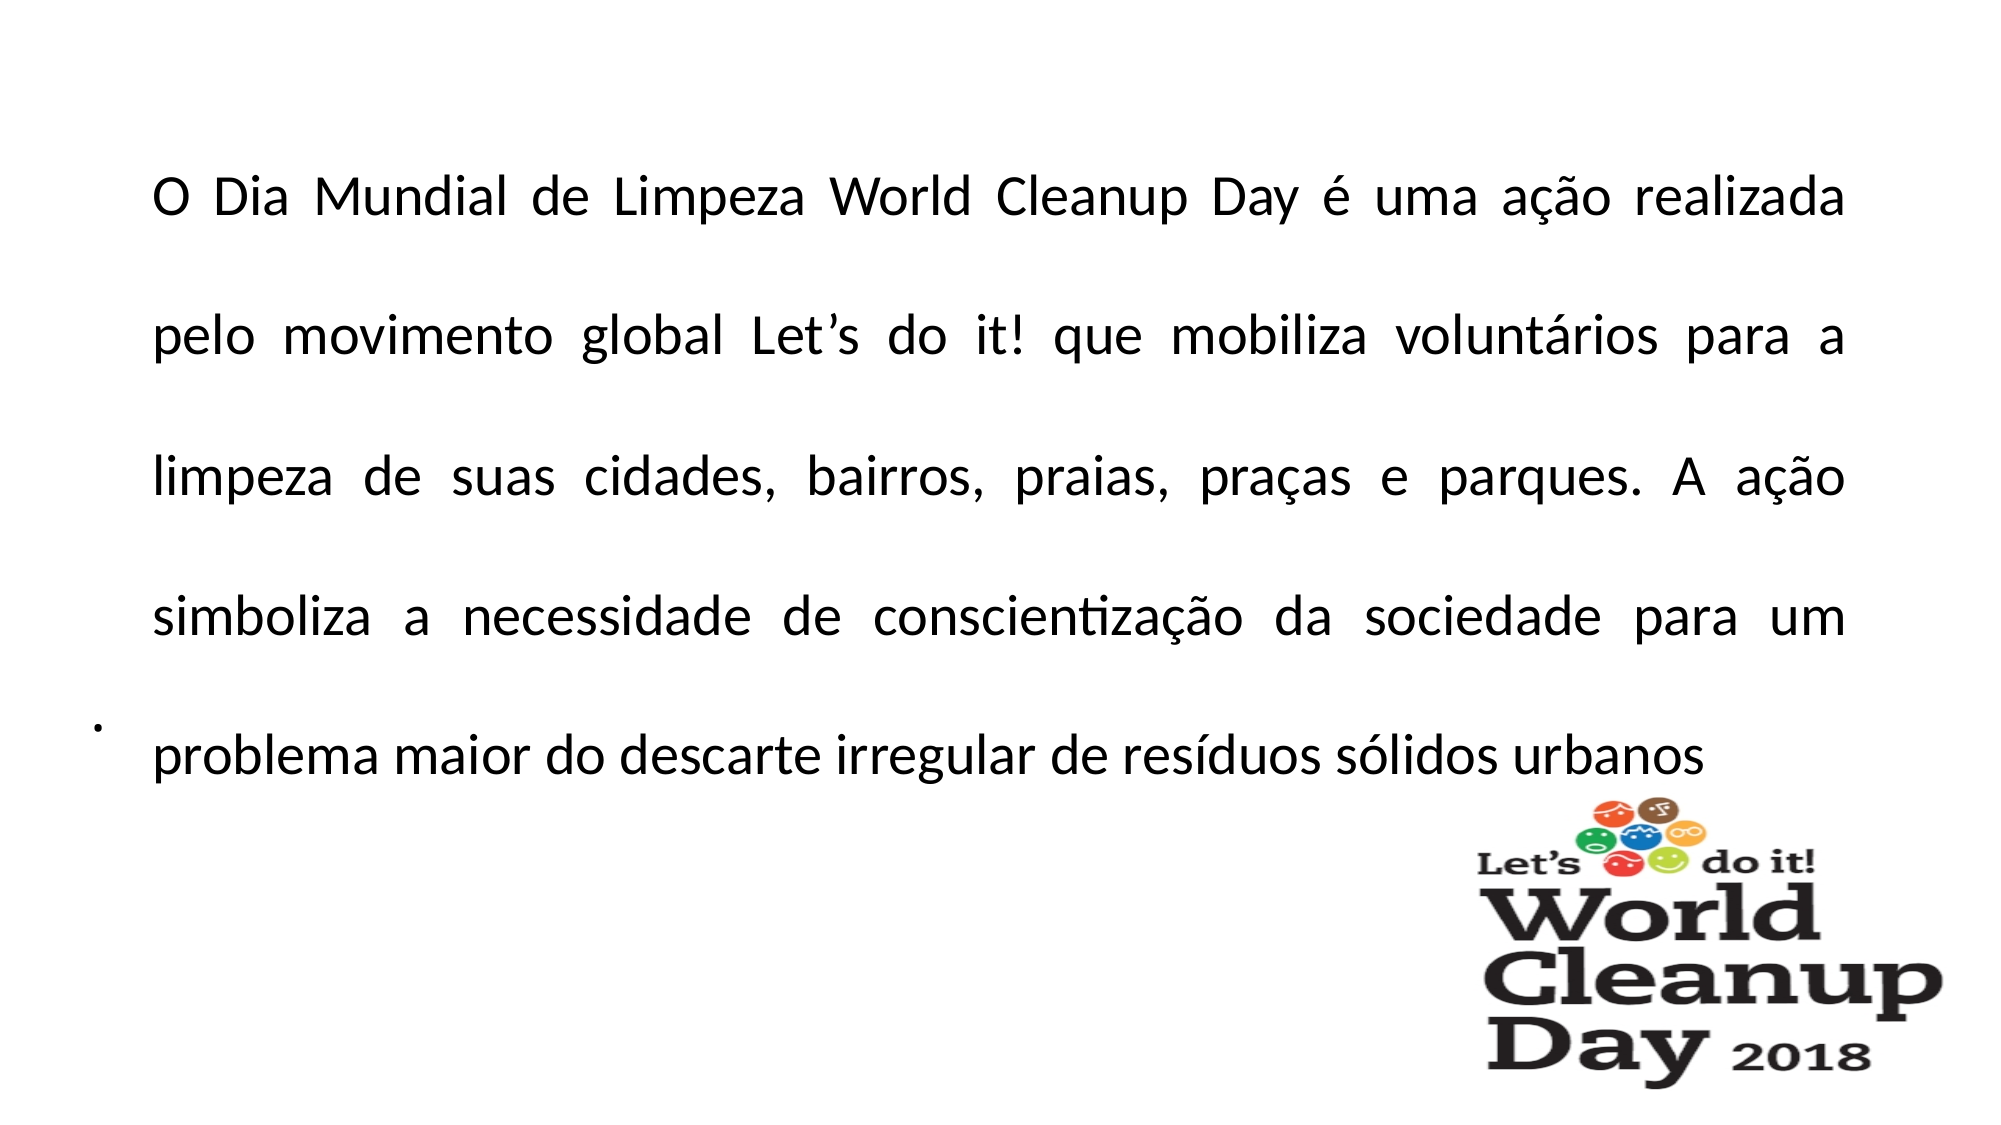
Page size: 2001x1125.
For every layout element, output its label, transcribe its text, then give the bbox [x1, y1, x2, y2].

picture [1436, 767, 1984, 1117]
title . [75, 582, 137, 800]
list O Dia Mundial de Limpeza World Cleanup Day é uma ação realizada pelo movimento global Let’s do it! que mobiliza voluntários para a limpeza de suas cidades, bairros, praias, praças e parques. A ação simboliza a necessidade de conscientização da sociedade para um problema maior do descarte irregular de resíduos sólidos urbanos [137, 79, 1863, 1014]
